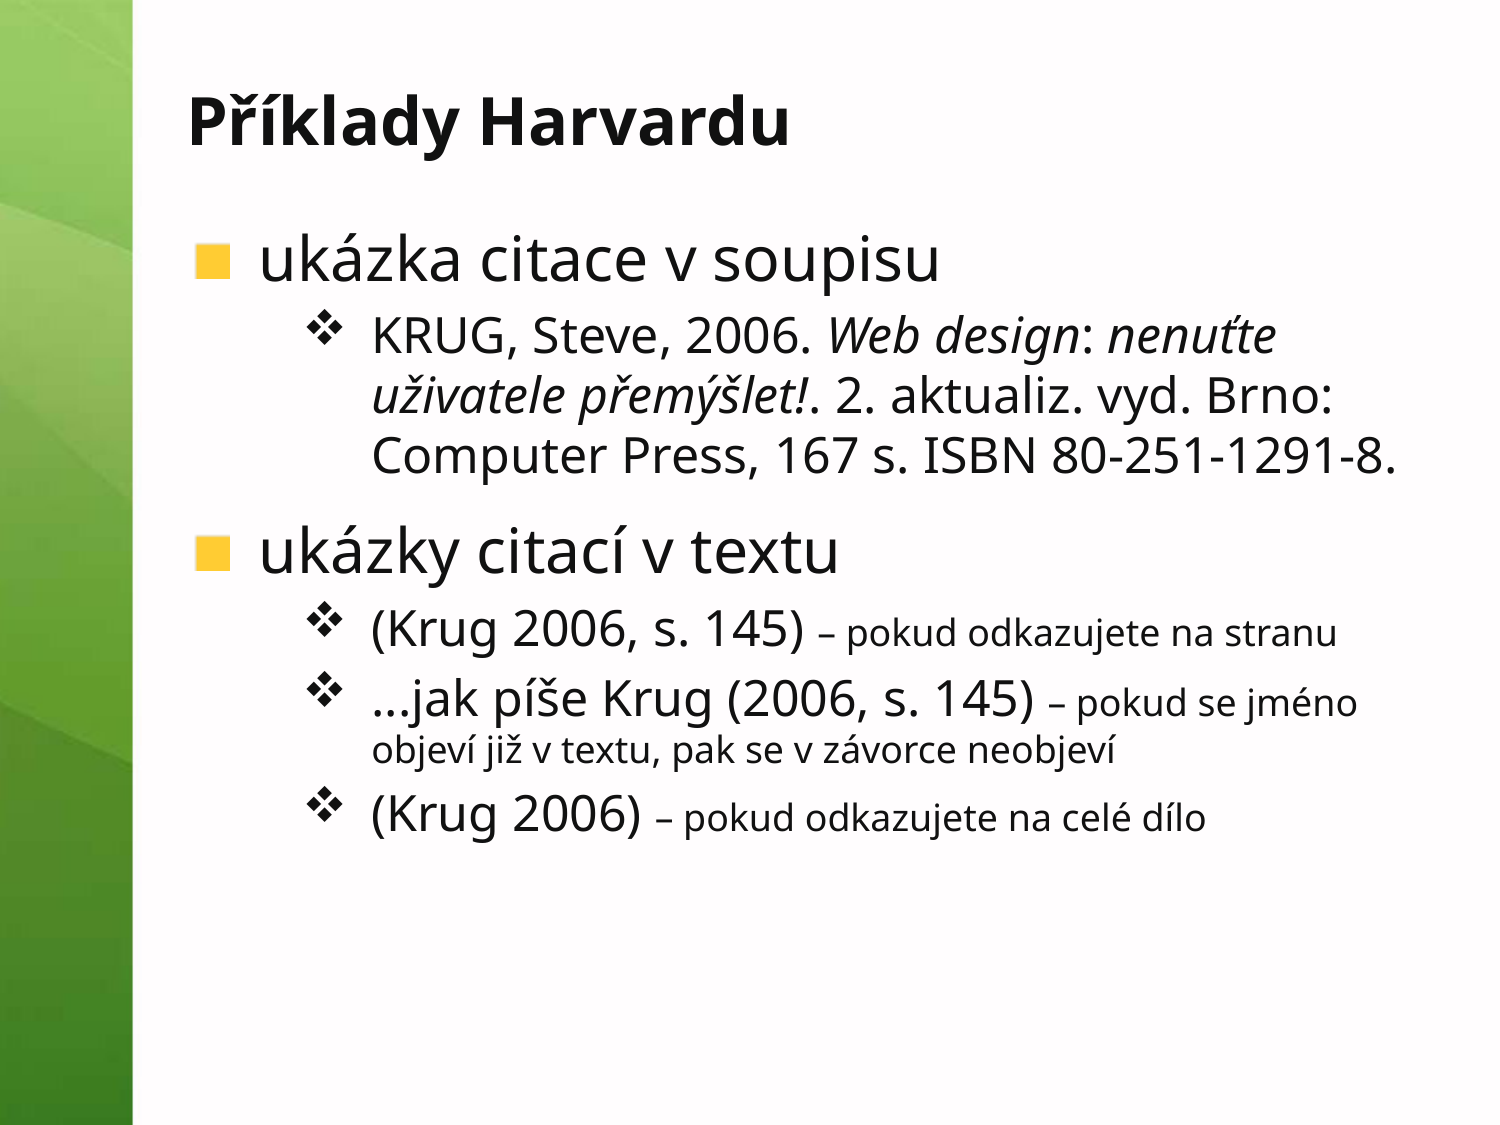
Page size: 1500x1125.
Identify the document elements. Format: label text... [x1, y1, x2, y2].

list ukázka citace v soupisu KRUG, Steve, 2006. Web design: nenuťte uživatele přemýšlet!. 2. aktualiz. vyd. Brno: Computer Press, 167 s. ISBN 80-251-1291-8. ukázky citací v textu (Krug 2006, s. 145) – pokud odkazujete na stranu ...jak píše Krug (2006, s. 145) – pokud se jméno objeví již v textu, pak se v závorce neobjeví (Krug 2006) – pokud odkazujete na celé dílo [170, 196, 1448, 1095]
title Příklady Harvardu [170, 77, 1448, 162]
picture [0, 0, 1500, 1125]
